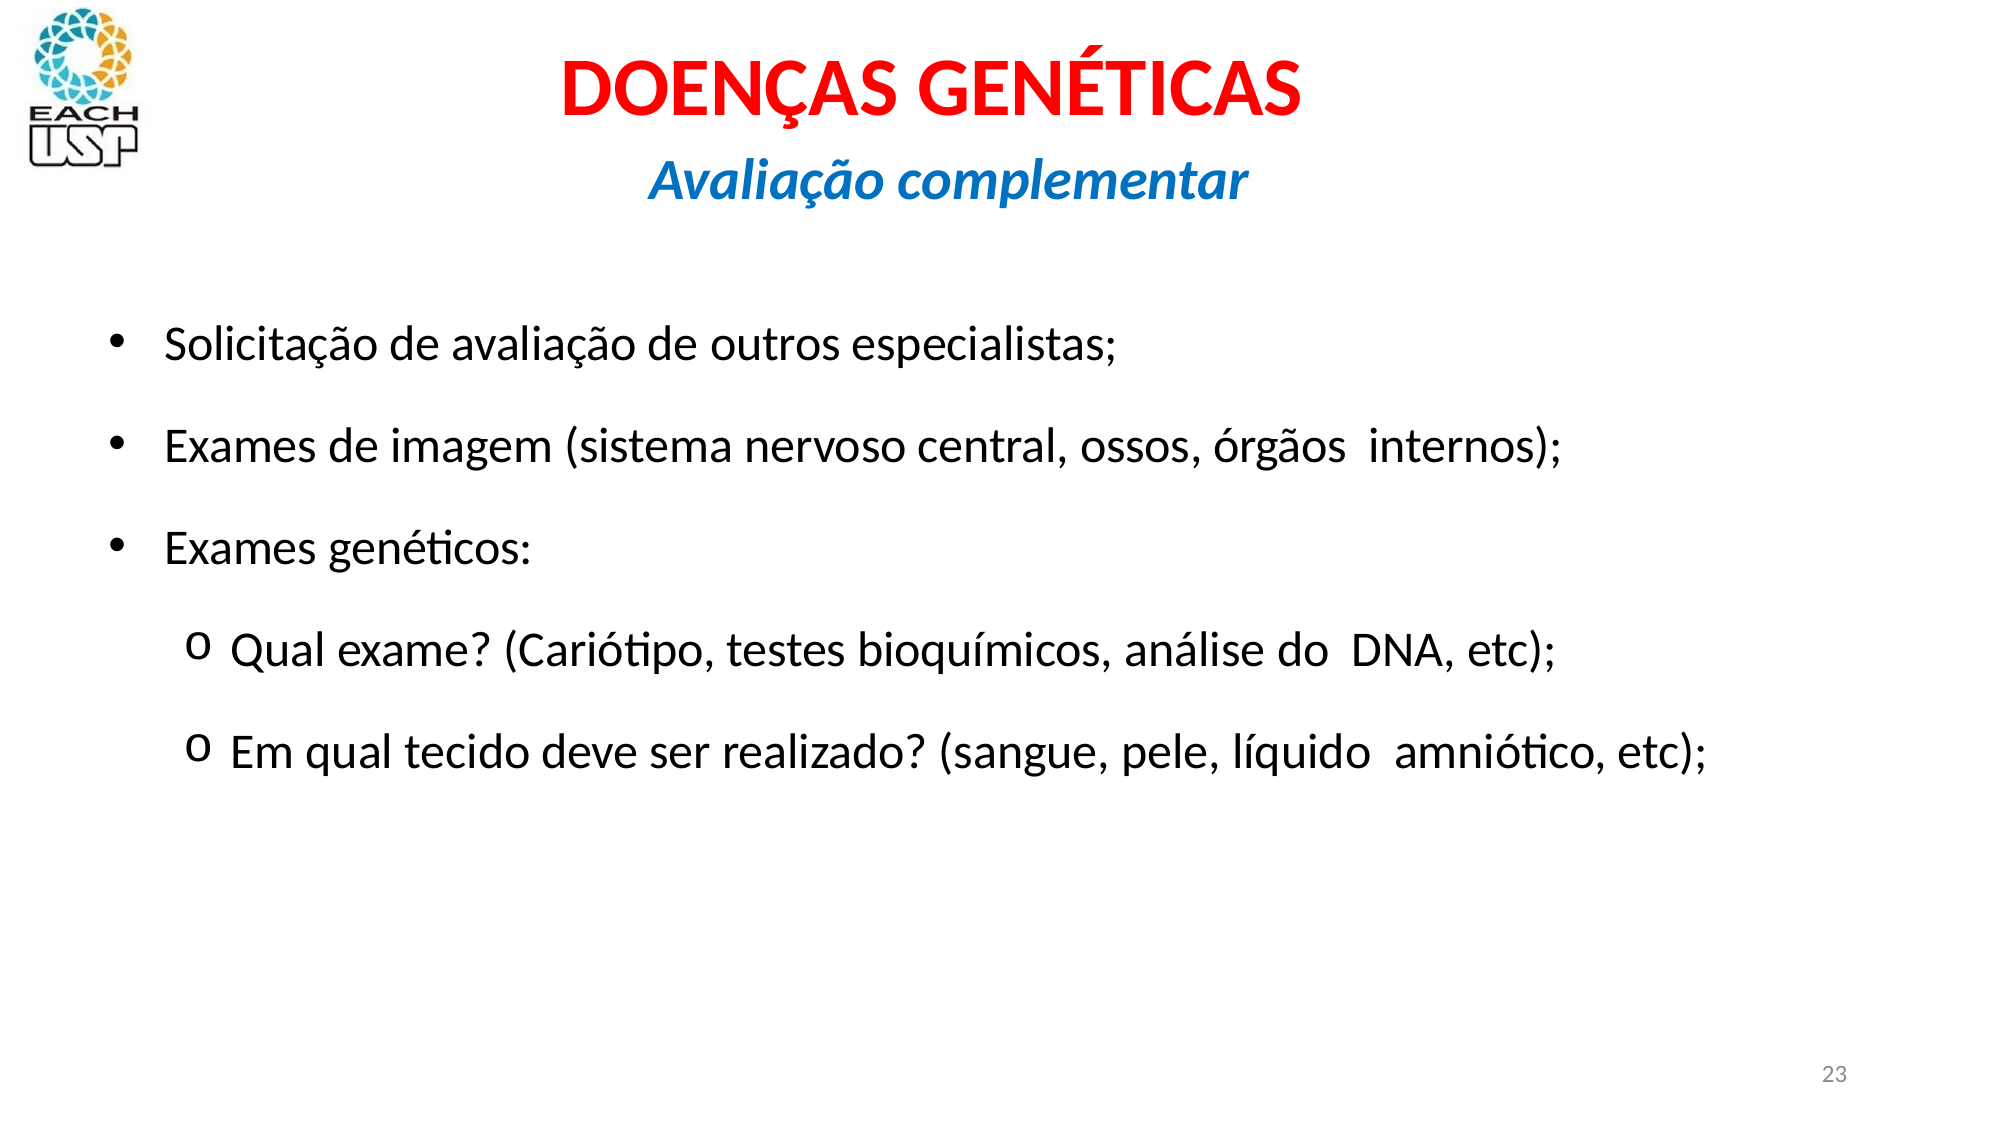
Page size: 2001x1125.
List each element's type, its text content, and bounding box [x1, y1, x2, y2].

text_box Avaliação complementar [458, 118, 1440, 244]
text_box Solicitação de avaliação de outros especialistas; Exames de imagem (sistema nervoso central, ossos, órgãos internos); Exames genéticos: Qual exame? (Cariótipo, testes bioquímicos, análise do DNA, etc); Em qual tecido deve ser realizado? (sangue, pele, líquido amniótico, etc); [106, 266, 1932, 779]
picture [0, 7, 164, 171]
text_box DOENÇAS GENÉTICAS [545, 26, 1353, 118]
slide_number 23 [1412, 1042, 1863, 1103]
